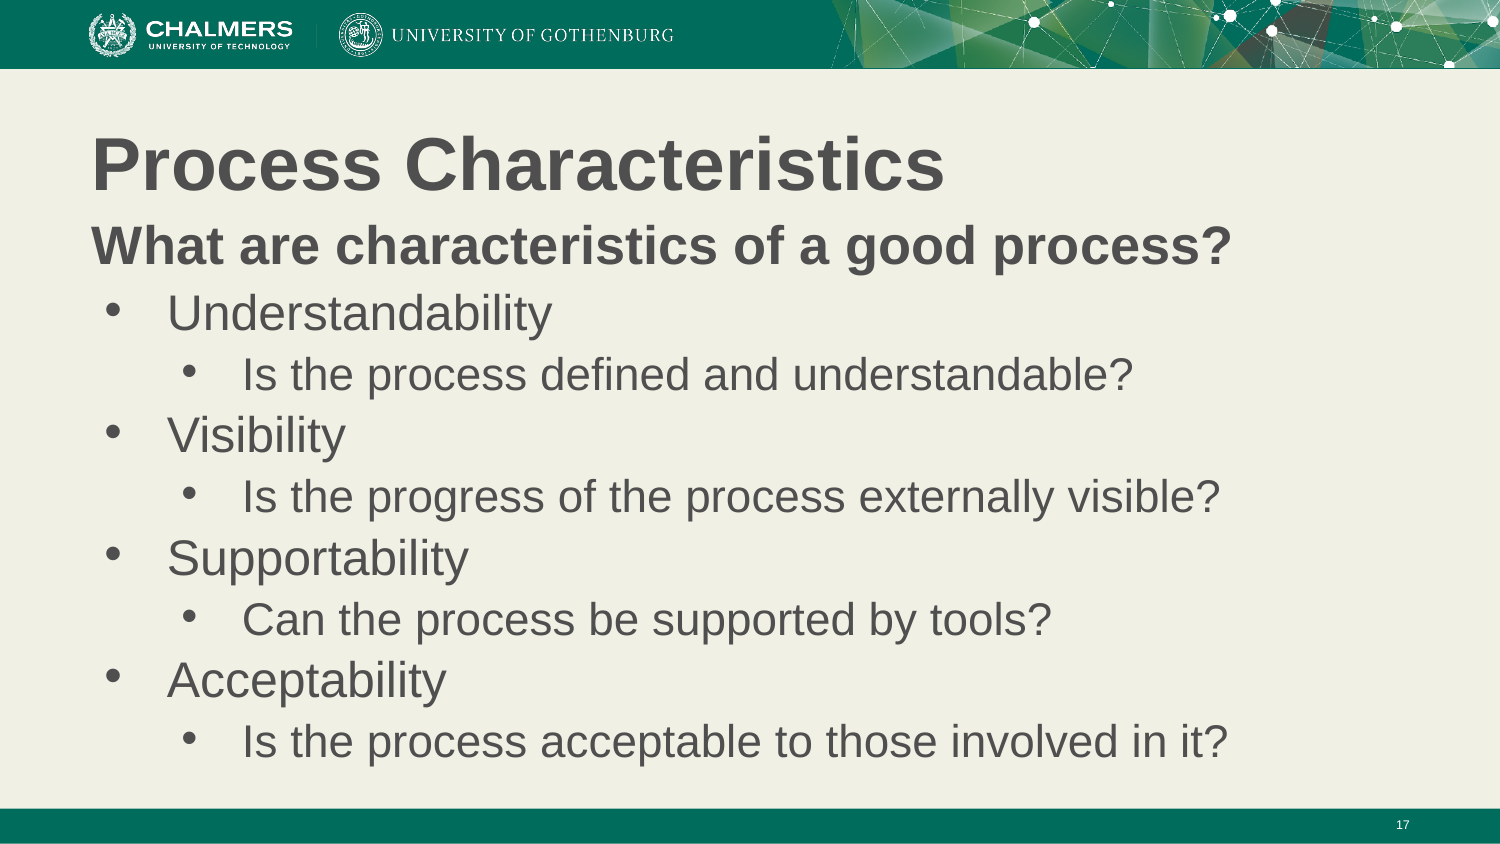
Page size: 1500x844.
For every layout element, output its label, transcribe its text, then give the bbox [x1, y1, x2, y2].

title Process Characteristics [76, 100, 1425, 210]
list What are characteristics of a good process? Understandability Is the process defined and understandable? Visibility Is the progress of the process externally visible? Supportability Can the process be supported by tools? Acceptability Is the process acceptable to those involved in it? [76, 210, 1425, 782]
slide_number ‹#› [1074, 809, 1425, 844]
picture [759, 0, 1500, 68]
picture [64, 0, 696, 85]
